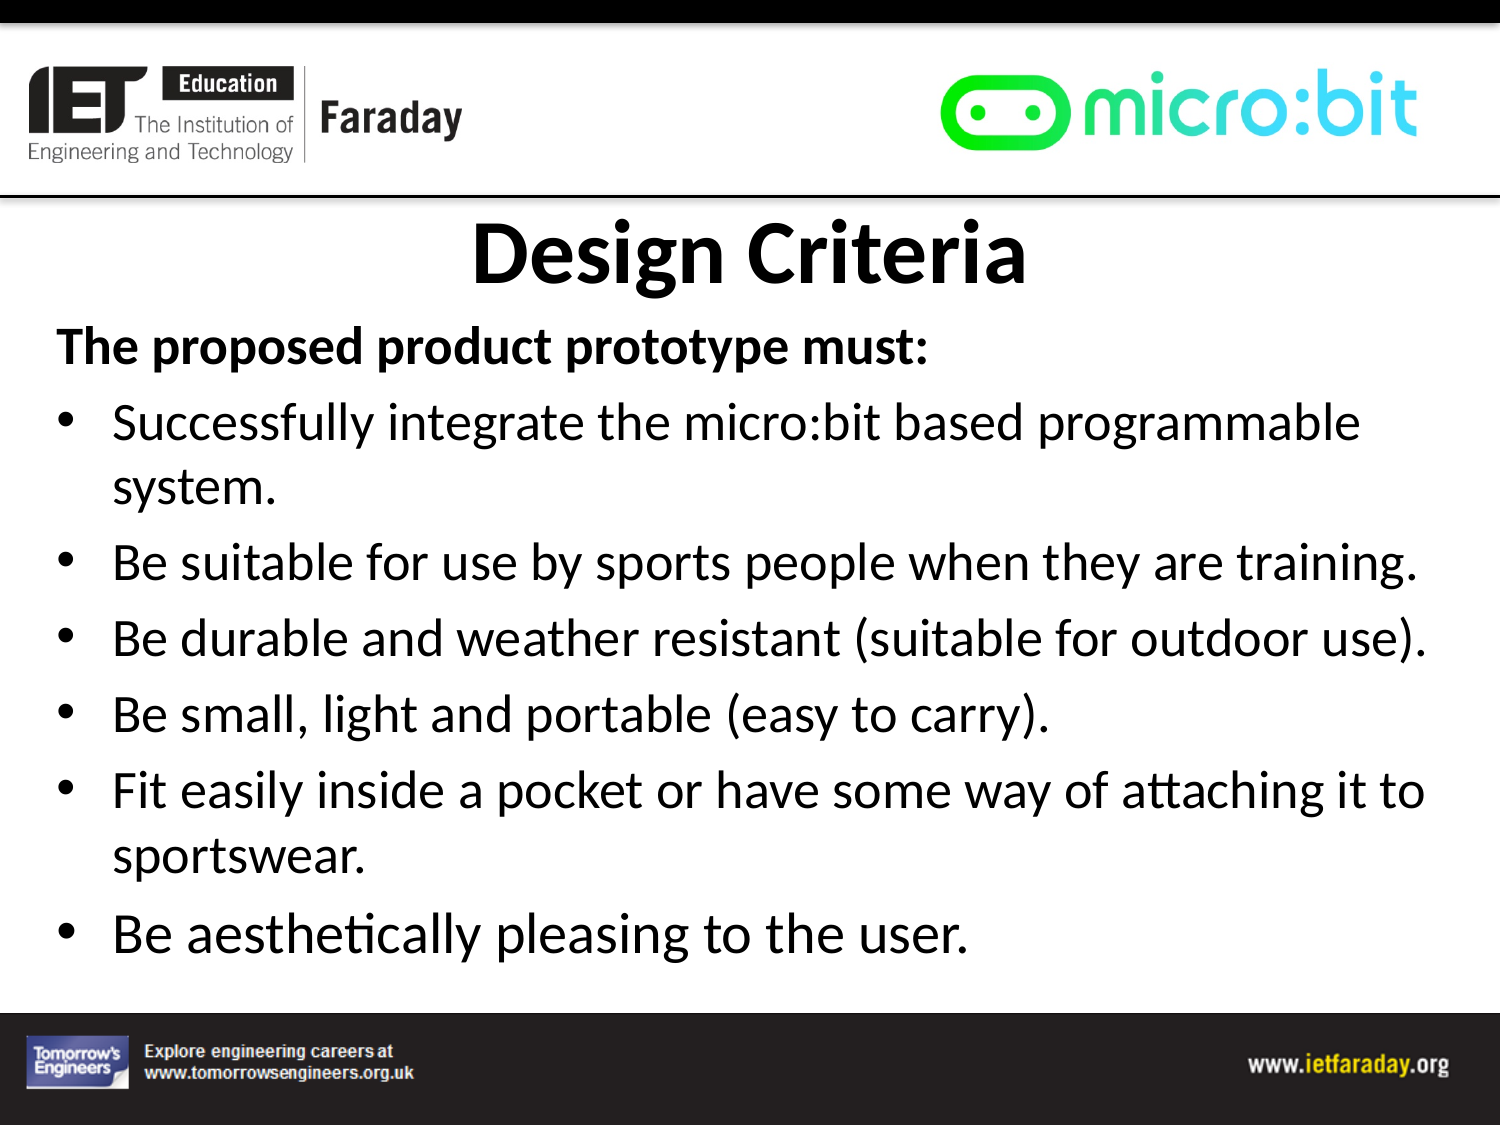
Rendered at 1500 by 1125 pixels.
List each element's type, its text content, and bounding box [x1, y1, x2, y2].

picture [0, 1013, 1500, 1125]
title Design Criteria [75, 184, 1425, 302]
picture [29, 66, 462, 163]
picture [926, 62, 1424, 160]
list The proposed product prototype must: Successfully integrate the micro:bit based programmable system. Be suitable for use by sports people when they are training. Be durable and weather resistant (suitable for outdoor use). Be small, light and portable (easy to carry). Fit easily inside a pocket or have some way of attaching it to sportswear. Be aesthetically pleasing to the user. [41, 302, 1448, 1006]
